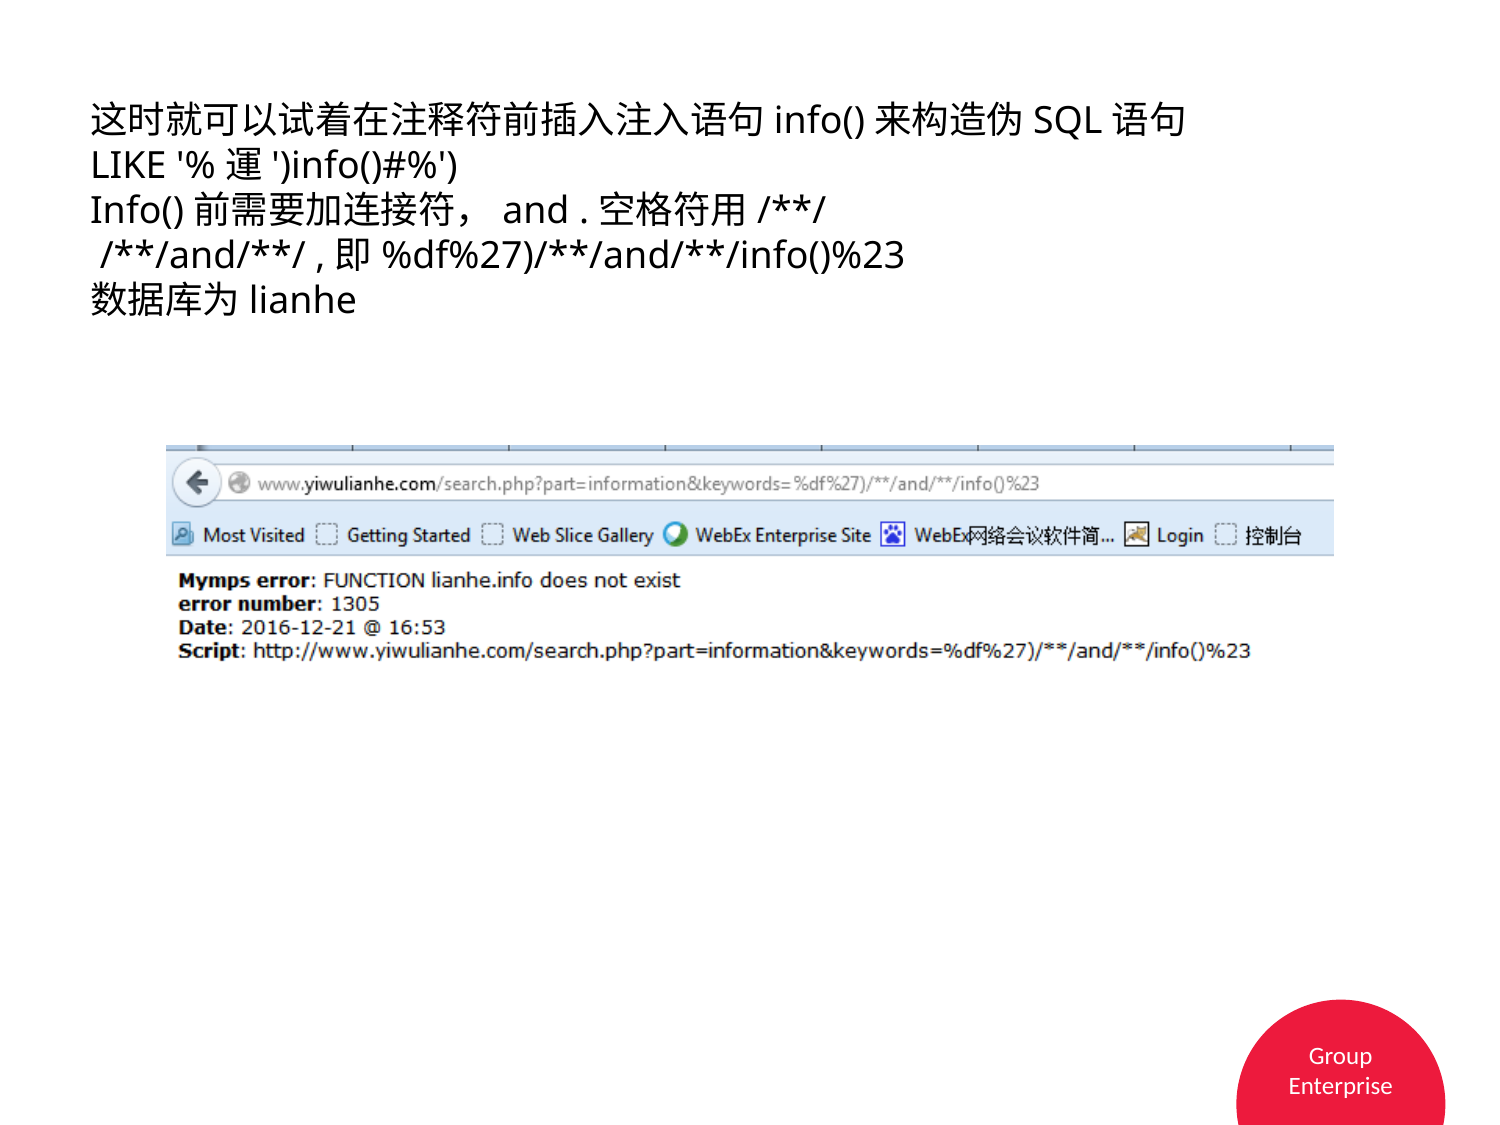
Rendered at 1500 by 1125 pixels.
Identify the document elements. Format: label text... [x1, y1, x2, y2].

title 这时就可以试着在注释符前插入注入语句info()来构造伪SQL语句 LIKE '%運')info()#%') Info()前需要加连接符，and .空格符用/**/ /**/and/**/ ,即%df%27)/**/and/**/info()%23 数据库为lianhe [75, 45, 1425, 373]
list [166, 445, 1334, 822]
